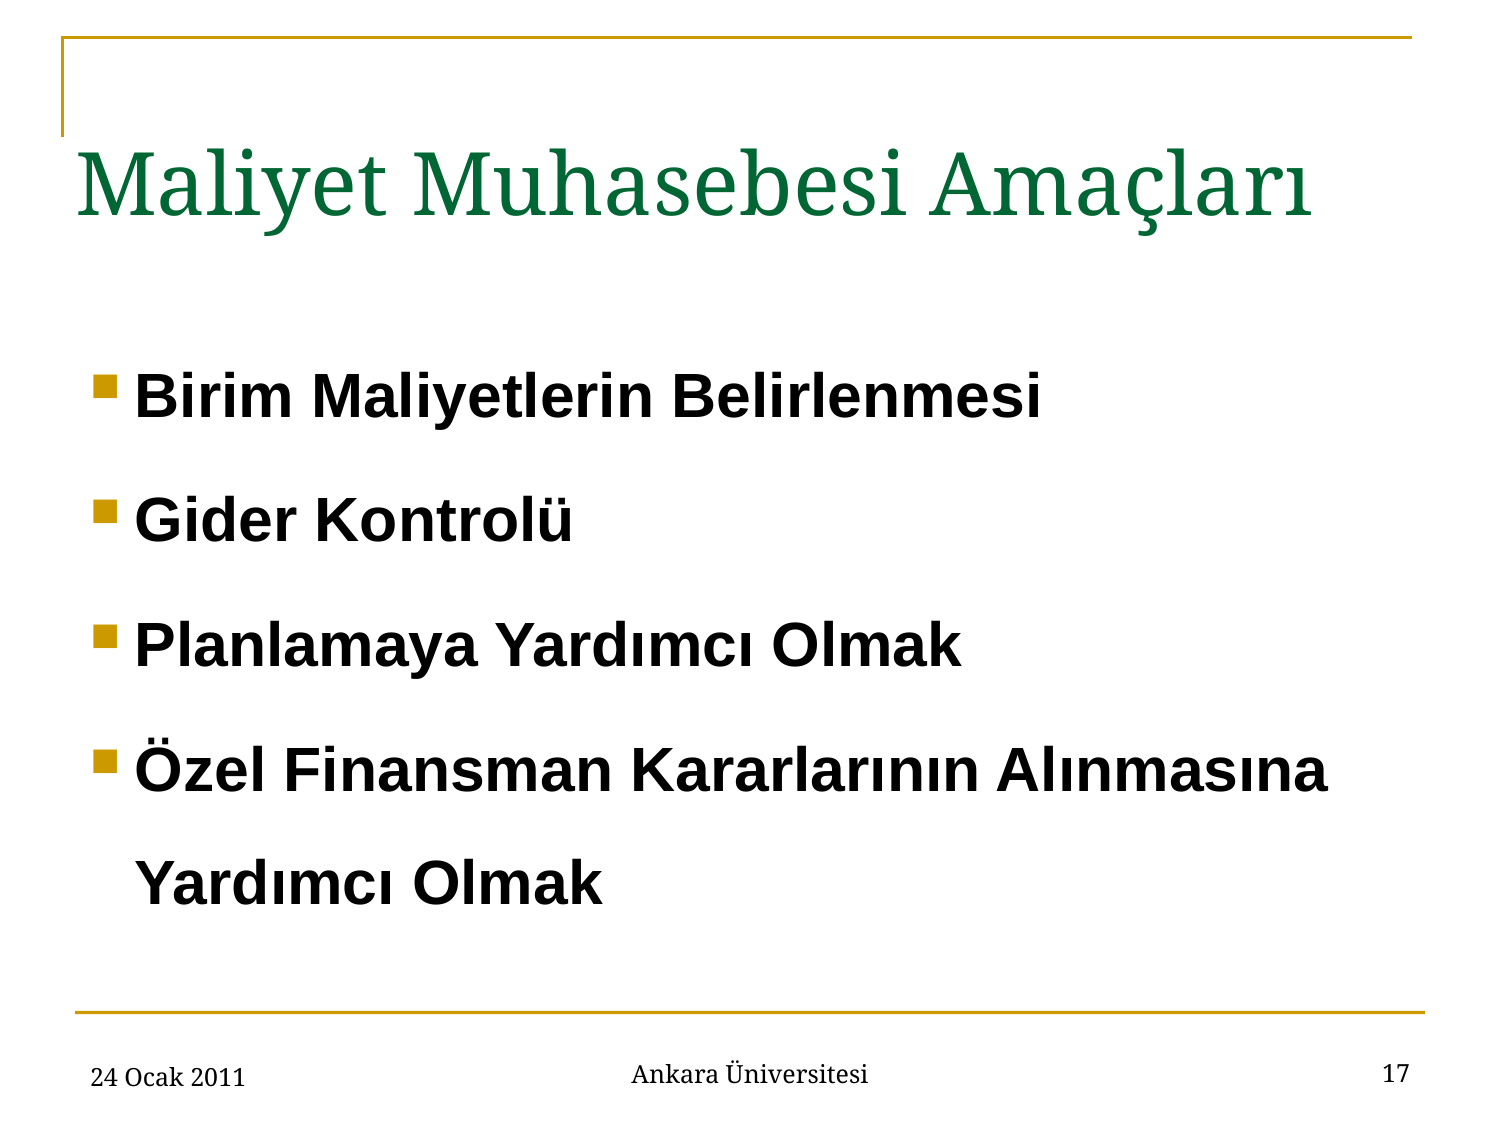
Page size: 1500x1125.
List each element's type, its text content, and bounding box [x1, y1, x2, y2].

slide_number 17 [1074, 1023, 1426, 1100]
title Maliyet Muhasebesi Amaçları [74, 45, 1426, 233]
slide_number 24 Ocak 2011 [74, 1023, 426, 1100]
list Birim Maliyetlerin Belirlenmesi Gider Kontrolü Planlamaya Yardımcı Olmak Özel Finansman Kararlarının Alınmasına Yardımcı Olmak [74, 309, 1426, 1006]
footer Ankara Üniversitesi [512, 1024, 988, 1101]
